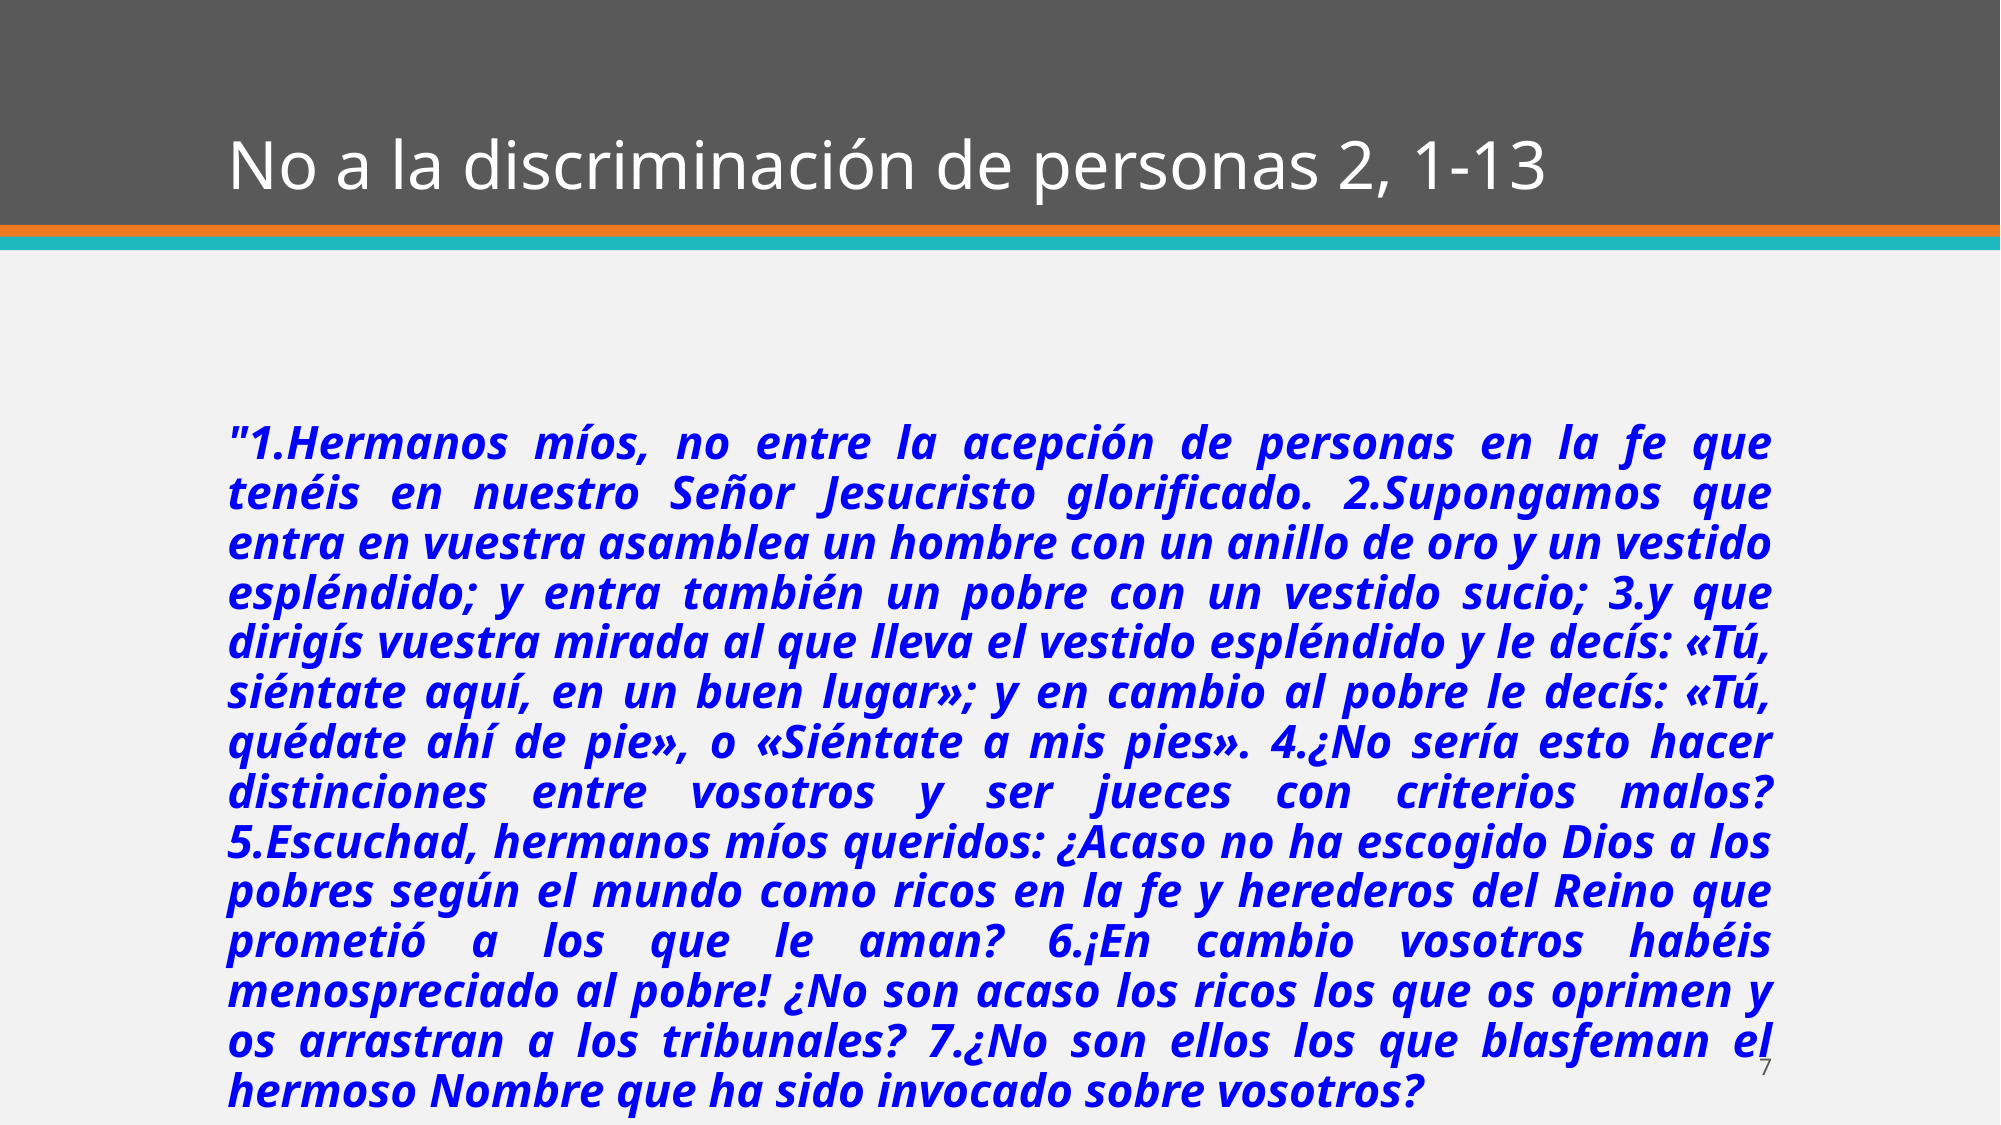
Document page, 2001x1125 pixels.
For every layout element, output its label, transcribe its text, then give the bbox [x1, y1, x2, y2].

title No a la discriminación de personas 2, 1-13 [212, 41, 1788, 212]
slide_number 7 [1562, 1045, 1788, 1091]
list "1.Hermanos míos, no entre la acepción de personas en la fe que tenéis en nuestro Señor Jesucristo glorificado. 2.Supongamos que entra en vuestra asamblea un hombre con un anillo de oro y un vestido espléndido; y entra también un pobre con un vestido sucio; 3.y que dirigís vuestra mirada al que lleva el vestido espléndido y le decís: «Tú, siéntate aquí, en un buen lugar»; y en cambio al pobre le decís: «Tú, quédate ahí de pie», o «Siéntate a mis pies». 4.¿No sería esto hacer distinciones entre vosotros y ser jueces con criterios malos? 5.Escuchad, hermanos míos queridos: ¿Acaso no ha escogido Dios a los pobres según el mundo como ricos en la fe y herederos del Reino que prometió a los que le aman? 6.¡En cambio vosotros habéis menospreciado al pobre! ¿No son acaso los ricos los que os oprimen y os arrastran a los tribunales? 7.¿No son ellos los que blasfeman el hermoso Nombre que ha sido invocado sobre vosotros? [212, 412, 1788, 1125]
